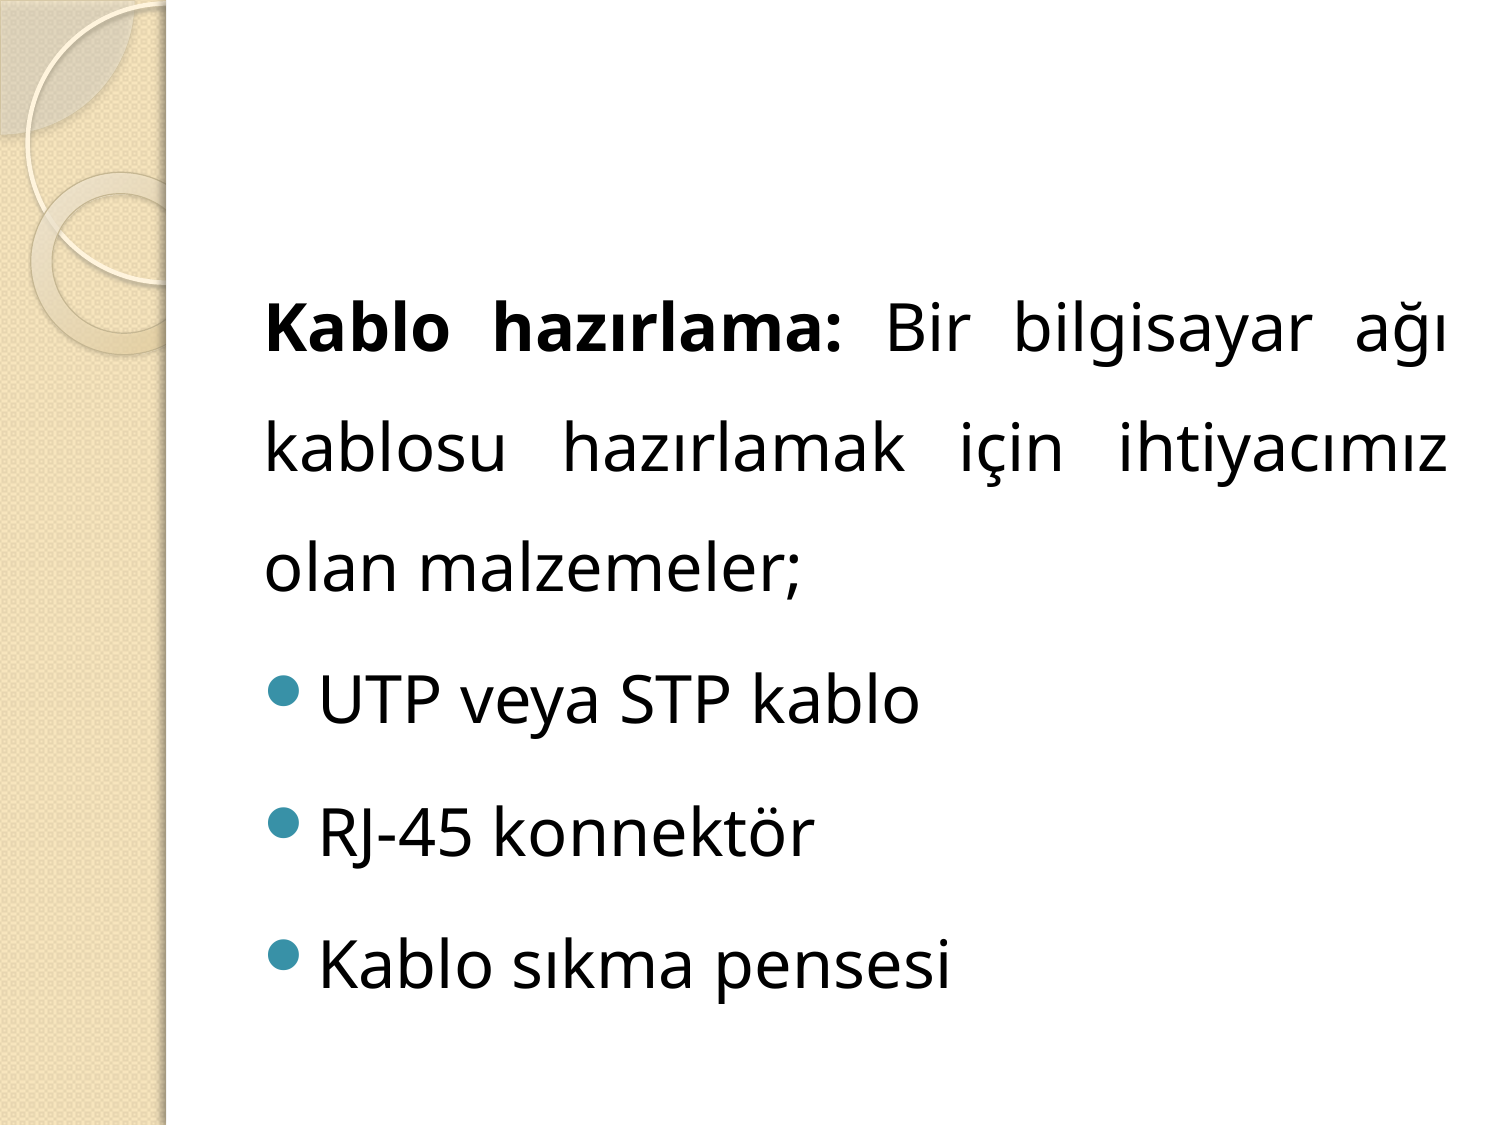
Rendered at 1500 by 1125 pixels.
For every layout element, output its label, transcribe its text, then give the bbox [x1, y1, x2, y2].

list Kablo hazırlama: Bir bilgisayar ağı kablosu hazırlamak için ihtiyacımız olan malzemeler; UTP veya STP kablo RJ-45 konnektör Kablo sıkma pensesi [235, 237, 1466, 1025]
